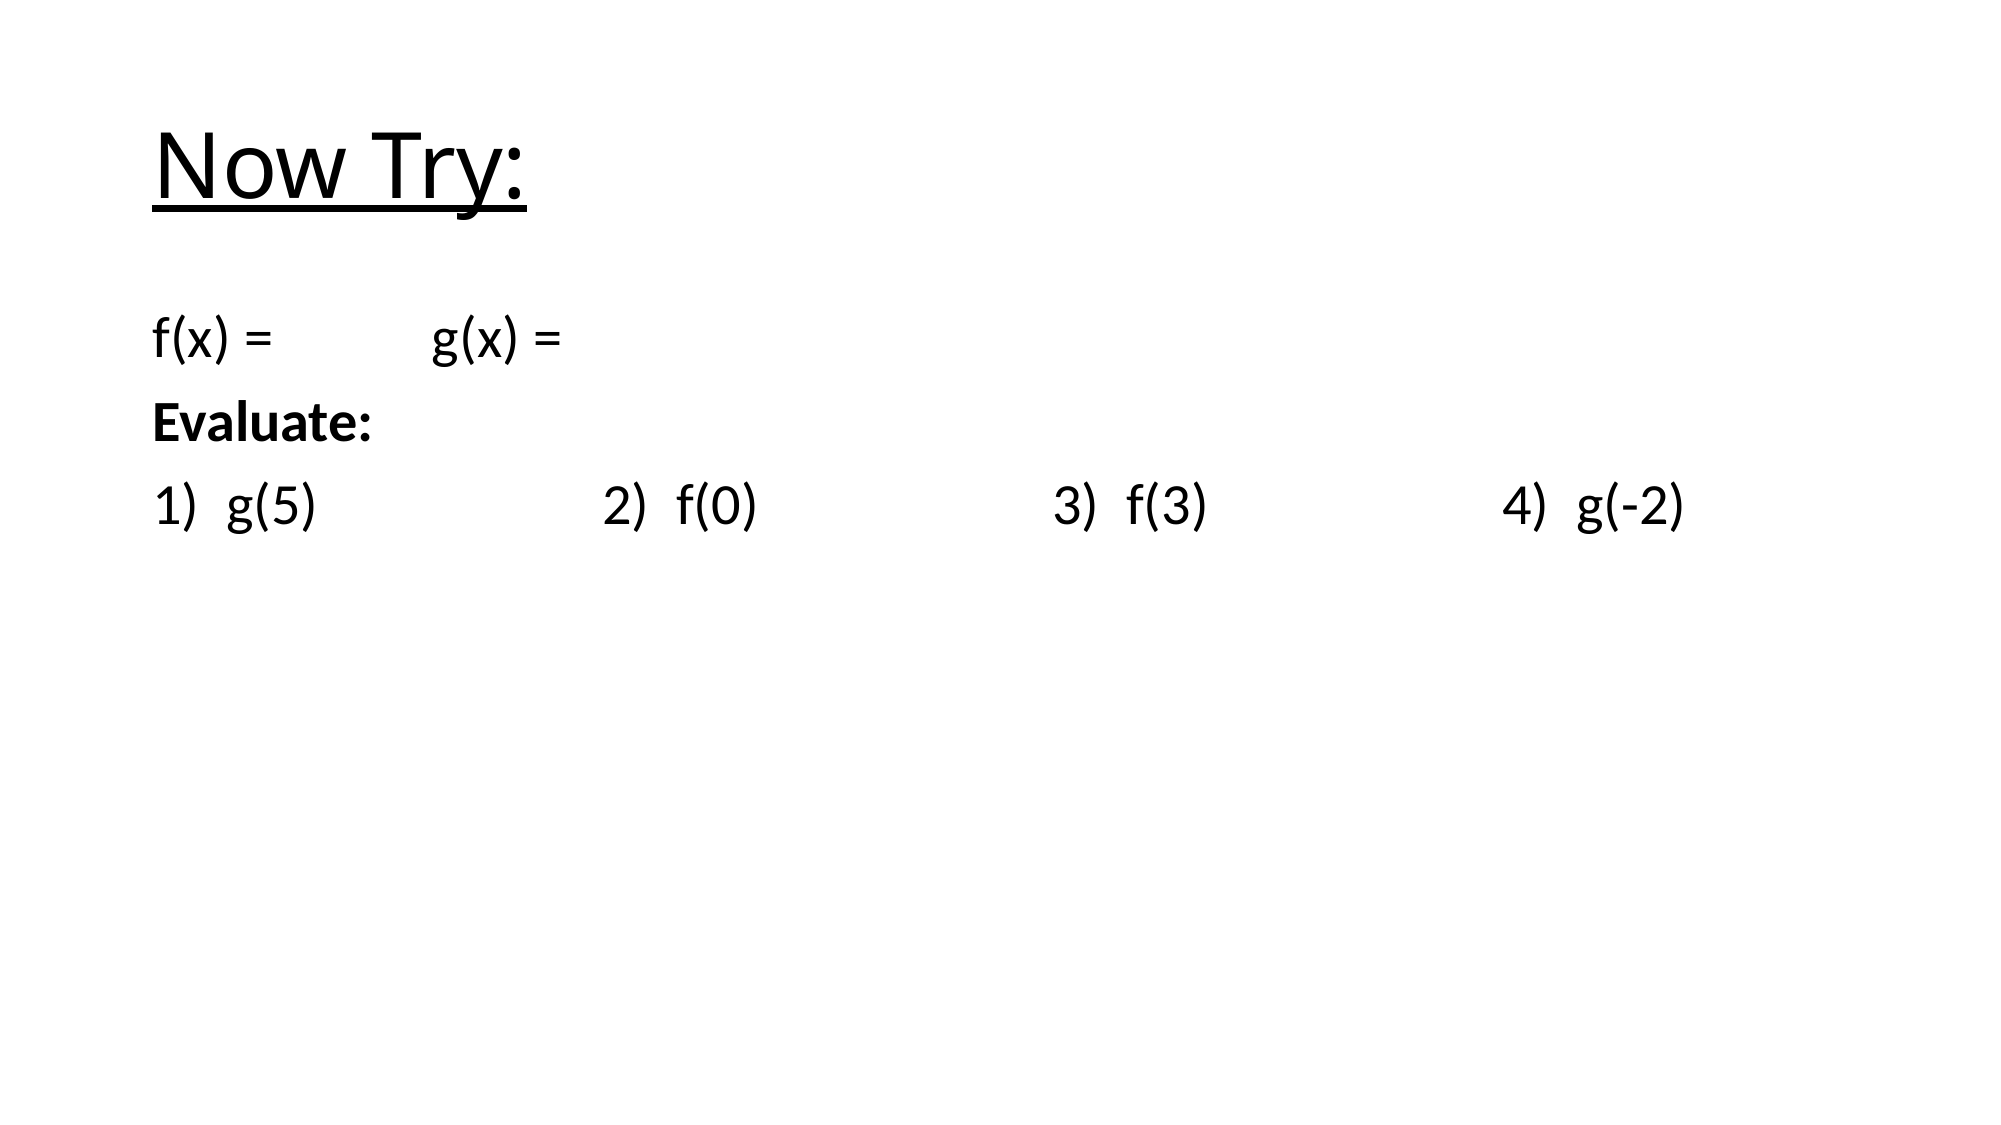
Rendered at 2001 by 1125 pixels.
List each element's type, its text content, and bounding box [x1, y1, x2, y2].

title Now Try: [137, 59, 1863, 278]
